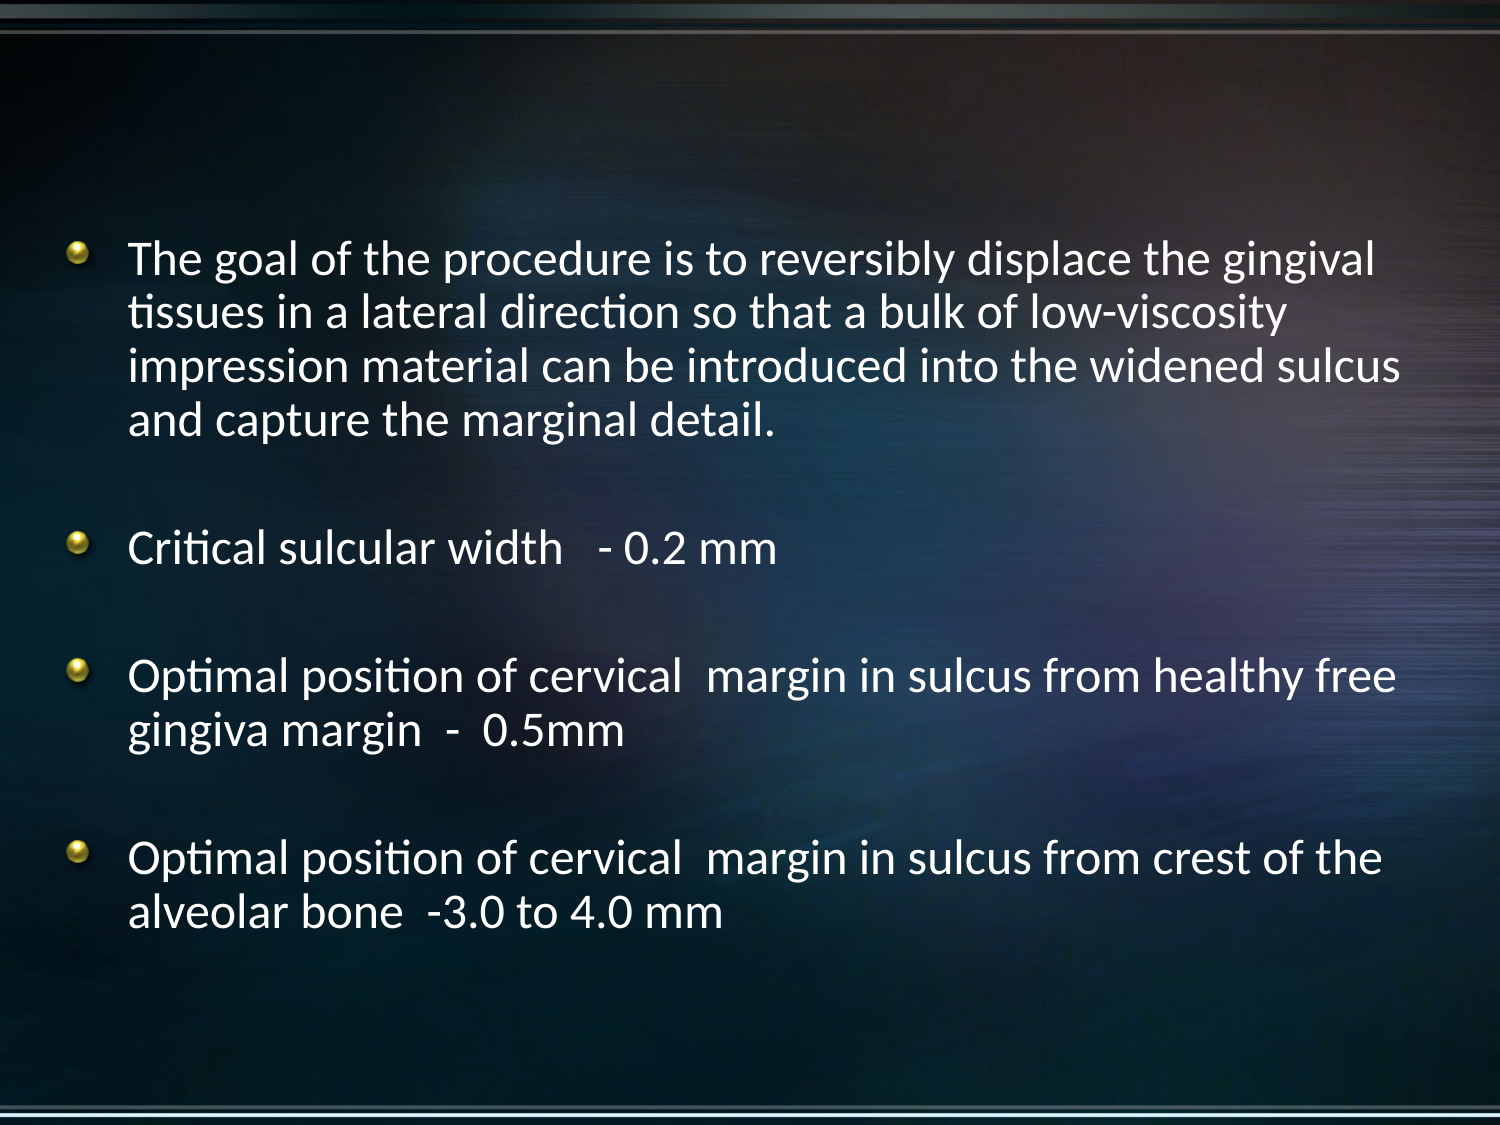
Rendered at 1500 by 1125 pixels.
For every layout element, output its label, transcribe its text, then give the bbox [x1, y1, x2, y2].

list The goal of the procedure is to reversibly displace the gingival tissues in a lateral direction so that a bulk of low-viscosity impression material can be introduced into the widened sulcus and capture the marginal detail. Critical sulcular width - 0.2 mm Optimal position of cervical margin in sulcus from healthy free gingiva margin - 0.5mm Optimal position of cervical margin in sulcus from crest of the alveolar bone -3.0 to 4.0 mm [62, 231, 1438, 1000]
picture [0, 0, 1500, 1125]
